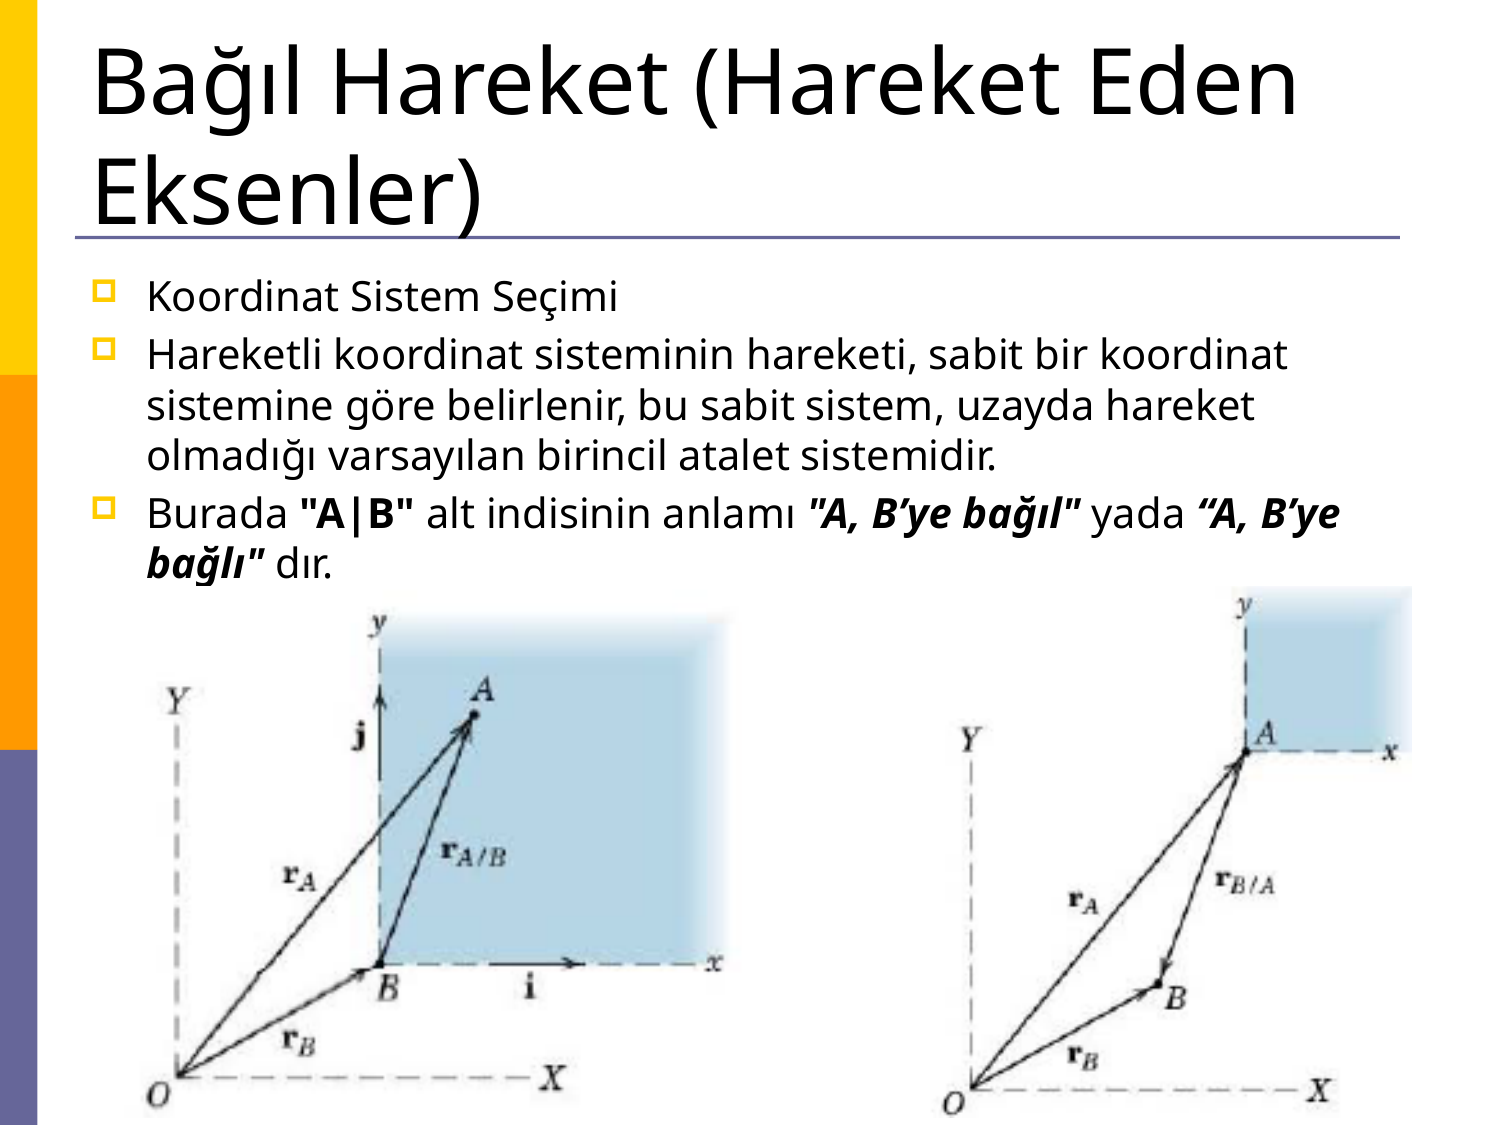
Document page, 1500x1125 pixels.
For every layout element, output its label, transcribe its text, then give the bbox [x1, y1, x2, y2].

title Bağıl Hareket (Hareket Eden Eksenler) [75, 45, 1425, 250]
picture [123, 585, 750, 1118]
list Koordinat Sistem Seçimi Hareketli koordinat sisteminin hareketi, sabit bir koordinat sistemine göre belirlenir, bu sabit sistem, uzayda hareket olmadığı varsayılan birincil atalet sistemidir. Burada "A|B" alt indisinin anlamı "A, B’ye bağıl" yada “A, B’ye bağlı" dır. [75, 262, 1425, 622]
picture [927, 585, 1412, 1118]
